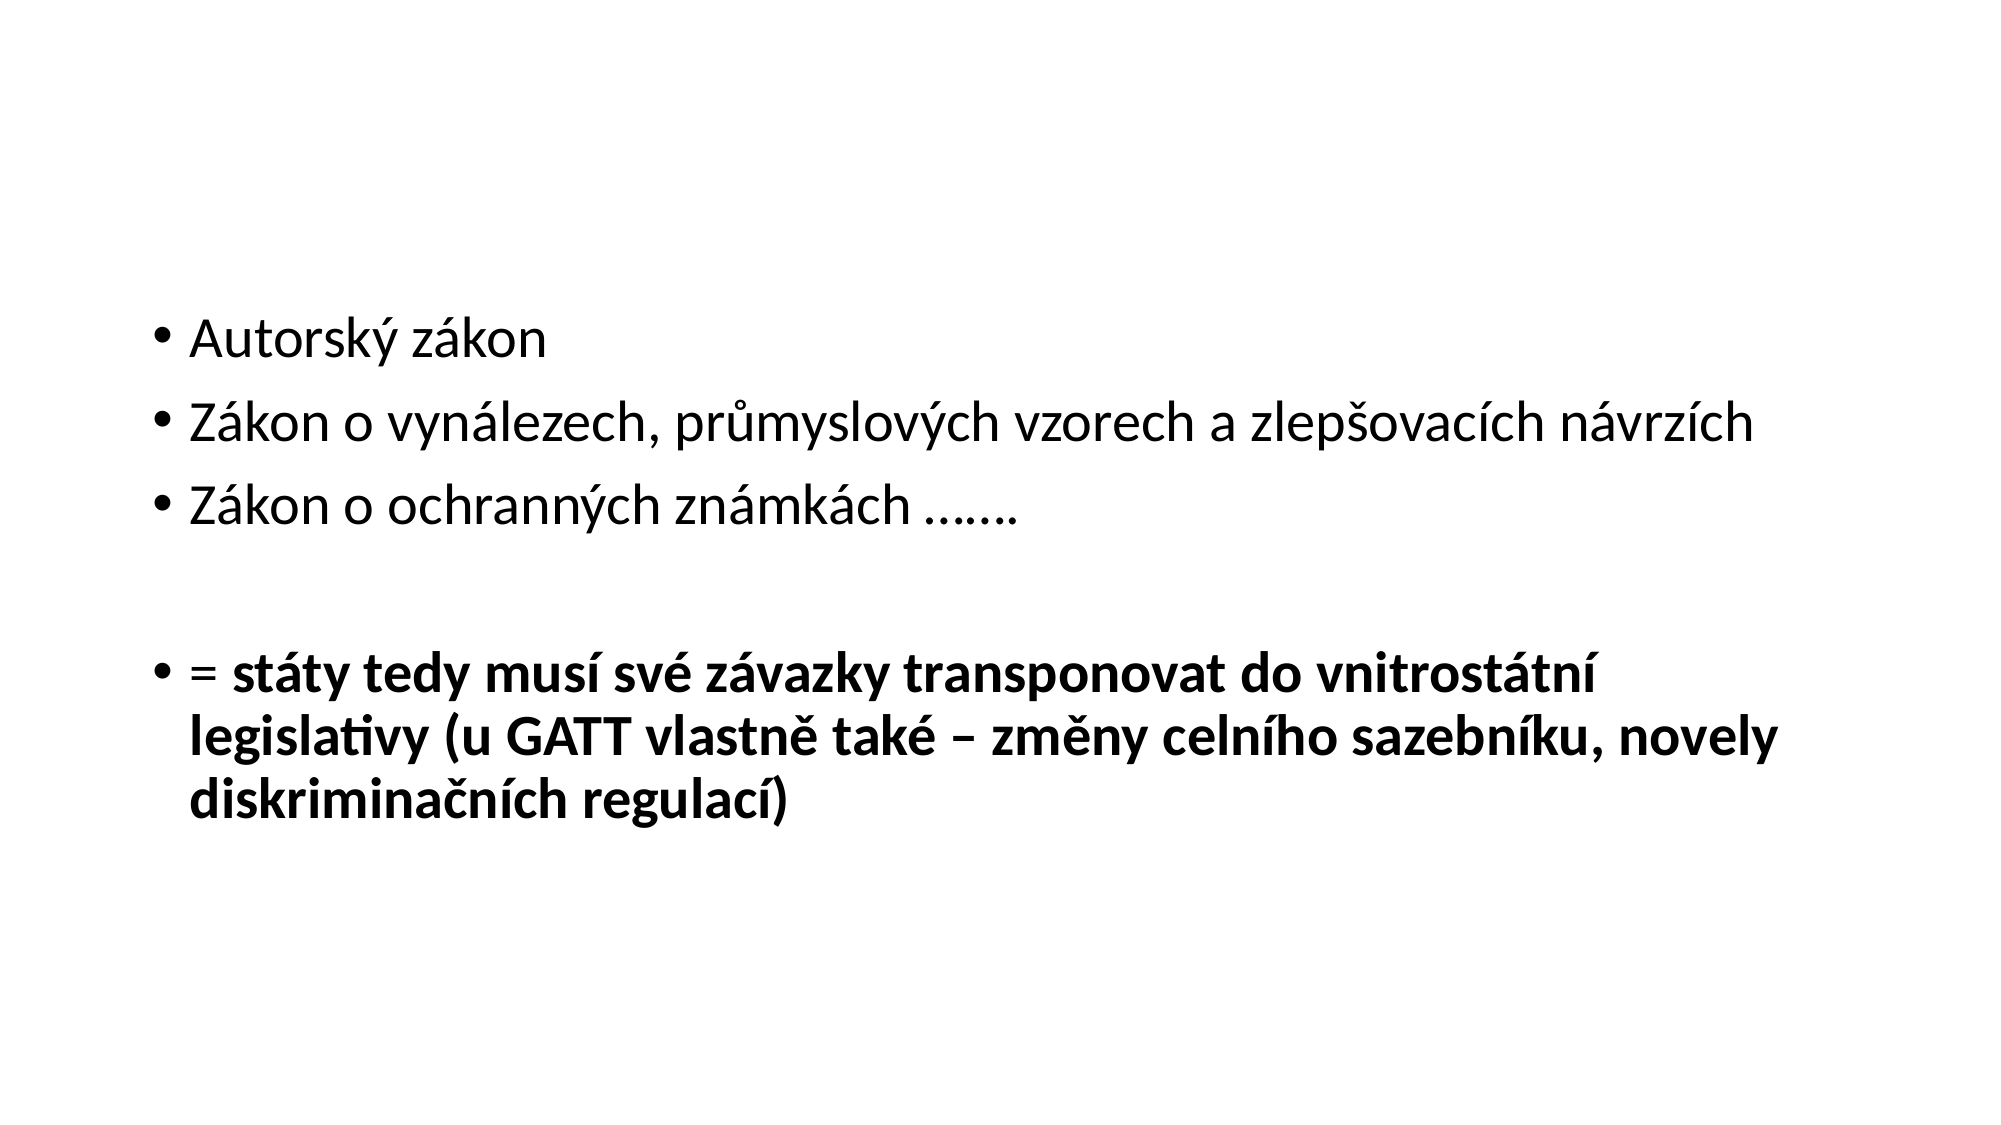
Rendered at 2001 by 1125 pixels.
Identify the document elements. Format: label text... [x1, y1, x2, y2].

list Autorský zákon Zákon o vynálezech, průmyslových vzorech a zlepšovacích návrzích Zákon o ochranných známkách ……. = státy tedy musí své závazky transponovat do vnitrostátní legislativy (u GATT vlastně také – změny celního sazebníku, novely diskriminačních regulací) [137, 299, 1863, 1014]
